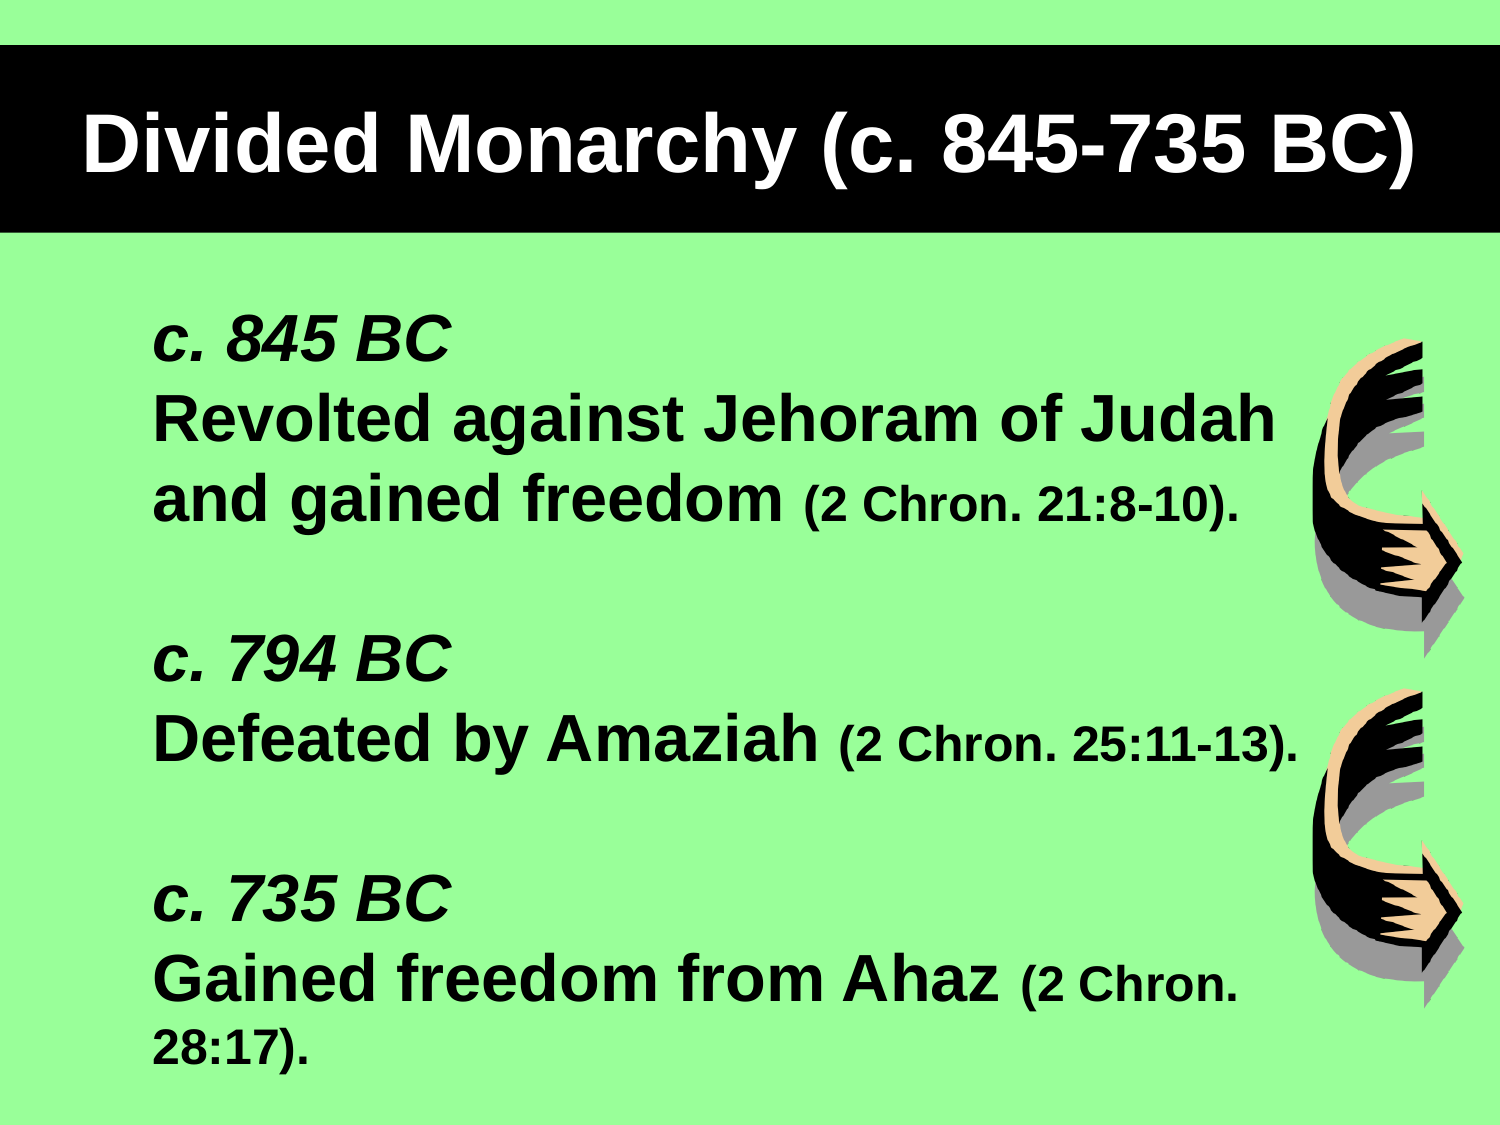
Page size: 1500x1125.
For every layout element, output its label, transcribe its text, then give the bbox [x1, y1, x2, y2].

picture [1312, 687, 1465, 1010]
text_box c. 845 BC Revolted against Jehoram of Judah and gained freedom (2 Chron. 21:8-10). c. 794 BC Defeated by Amaziah (2 Chron. 25:11-13). c. 735 BC Gained freedom from Ahaz (2 Chron. 28:17). [137, 287, 1388, 1125]
title Divided Monarchy (c. 845-735 BC) [0, 45, 1500, 233]
picture [1312, 337, 1465, 660]
